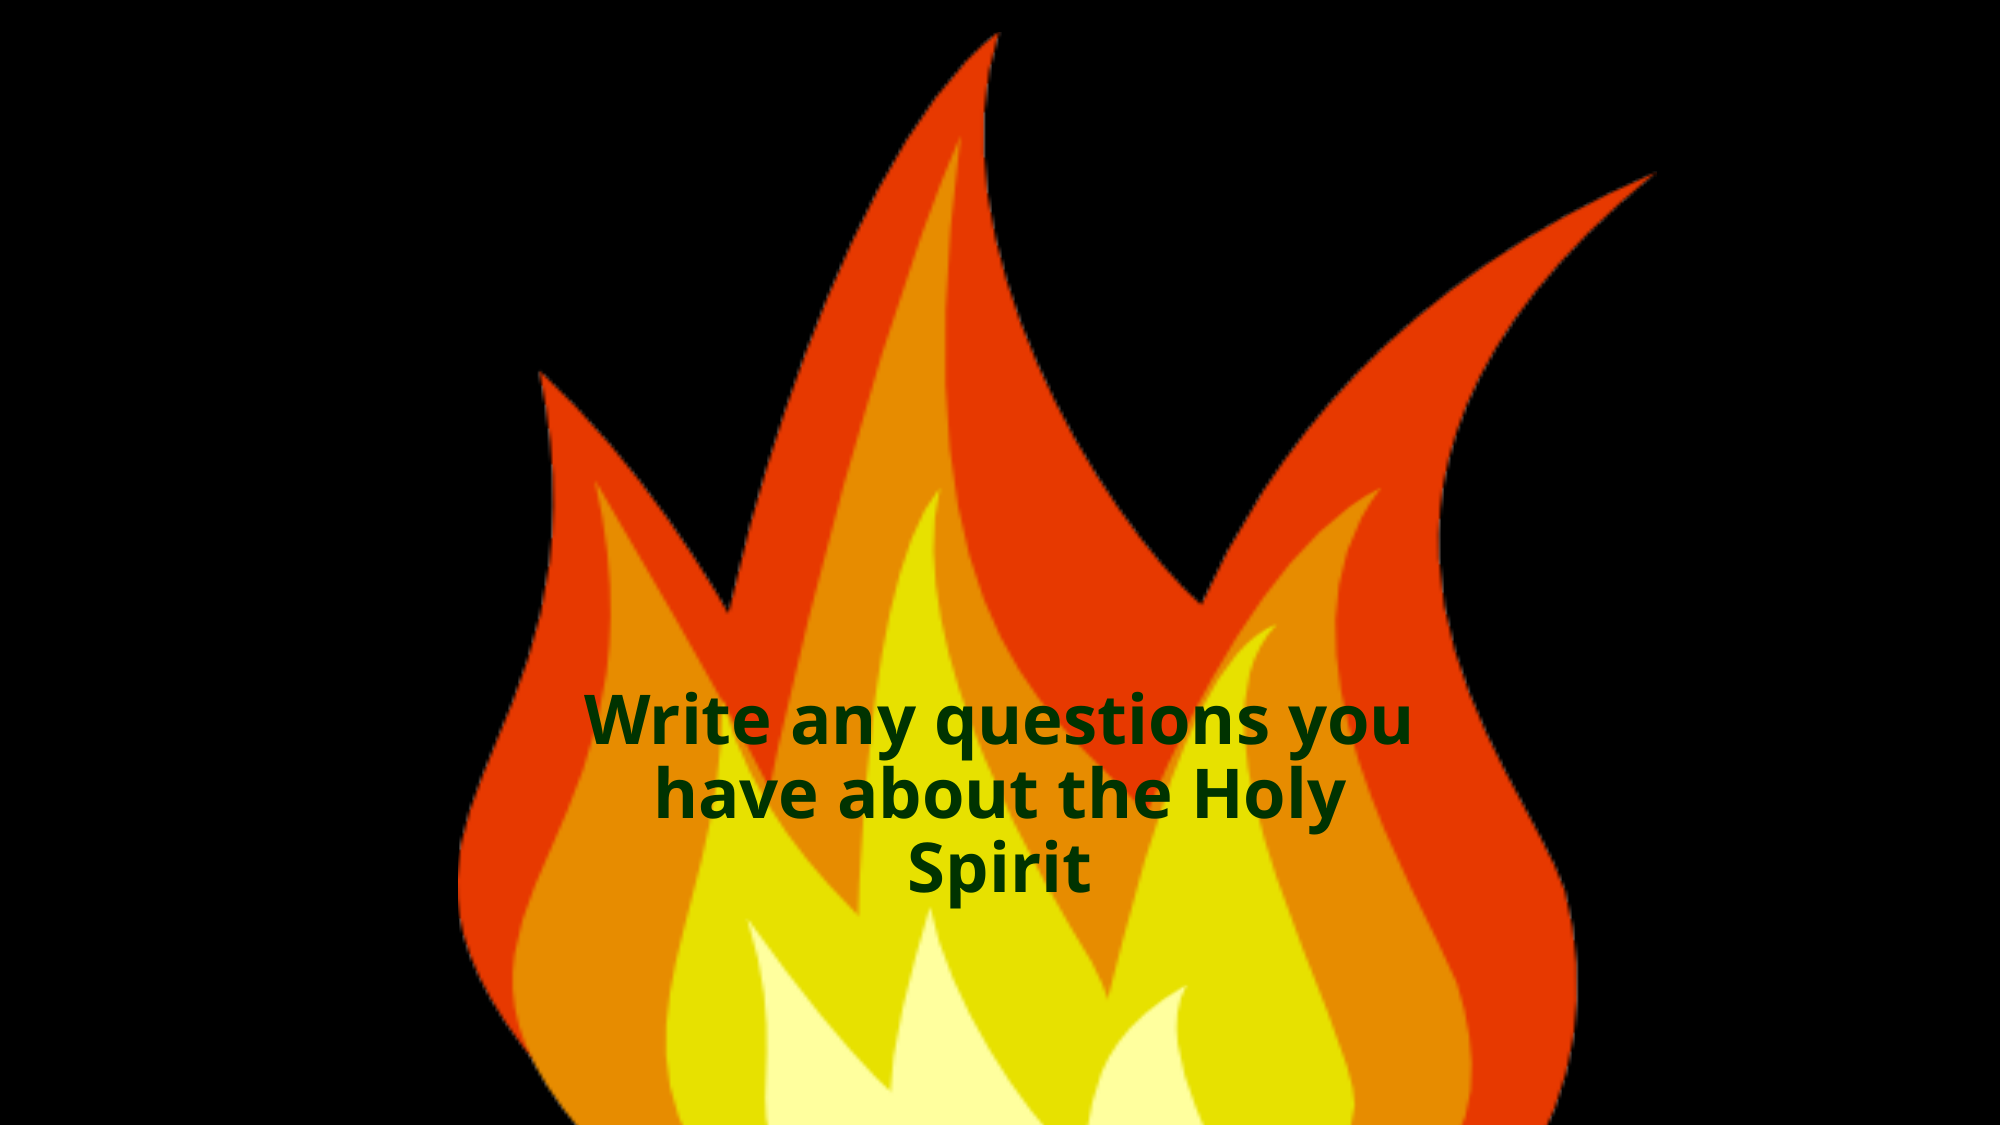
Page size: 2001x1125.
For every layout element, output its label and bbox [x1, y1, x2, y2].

picture [458, 32, 1657, 1125]
